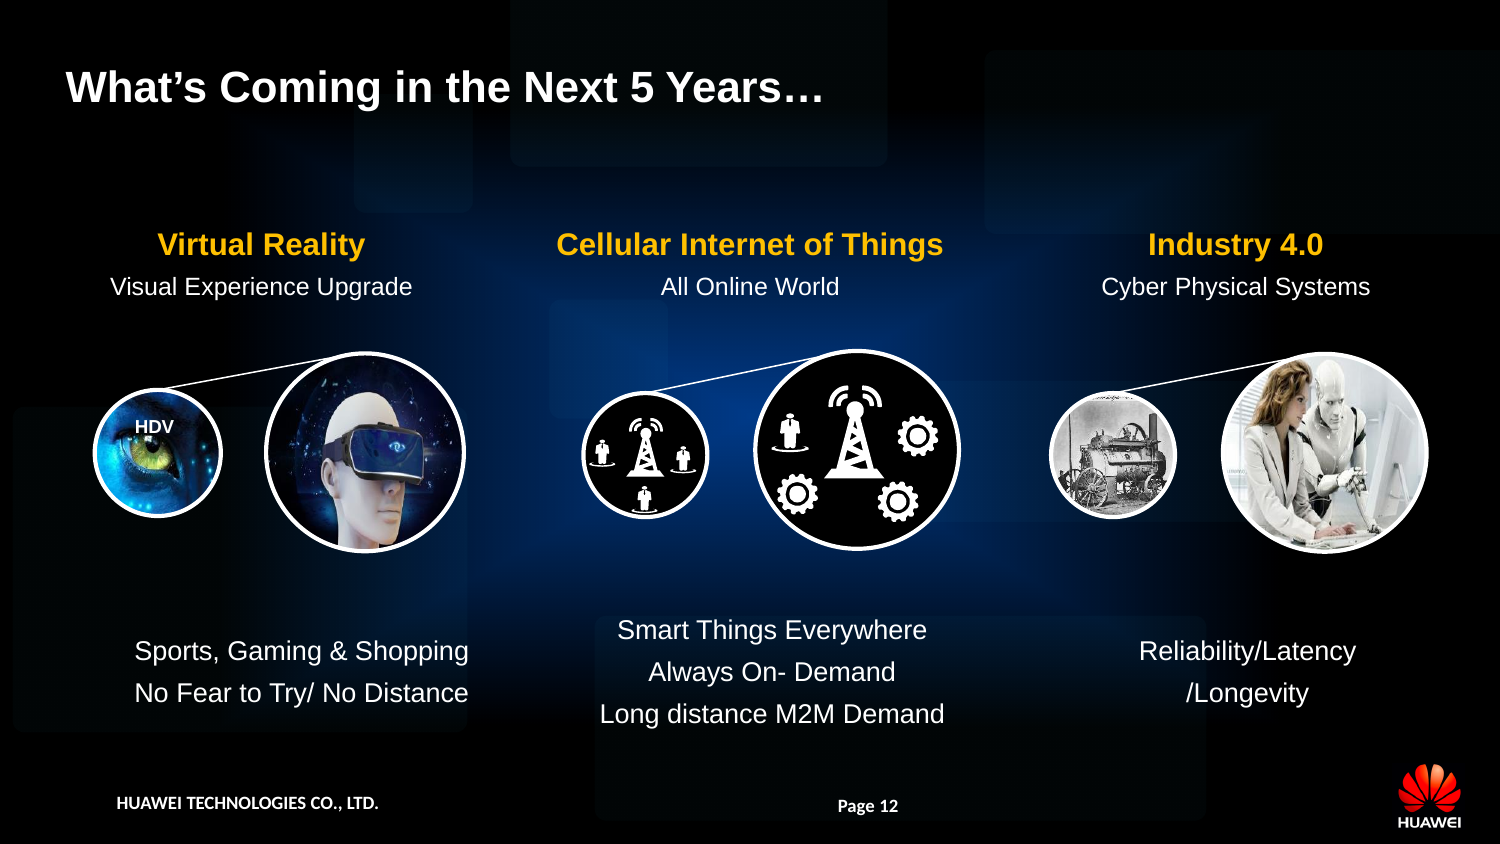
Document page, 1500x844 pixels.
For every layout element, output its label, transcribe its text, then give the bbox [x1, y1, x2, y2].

text_box Industry 4.0 Cyber Physical Systems [1063, 212, 1409, 329]
text_box Sports, Gaming & Shopping No Fear to Try/ No Distance [77, 607, 526, 724]
text_box [785, 348, 962, 551]
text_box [897, 415, 939, 457]
text_box [1220, 351, 1429, 554]
text_box [264, 351, 466, 554]
picture [0, 0, 1500, 844]
text_box Smart Things Everywhere Always On- Demand Long distance M2M Demand [537, 607, 1007, 724]
text_box [1048, 391, 1178, 520]
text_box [157, 353, 355, 391]
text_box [631, 485, 658, 514]
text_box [670, 446, 697, 474]
text_box [92, 388, 223, 519]
text_box Cellular Internet of Things All Online World [547, 212, 954, 329]
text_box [589, 439, 616, 467]
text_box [626, 417, 665, 477]
text_box HDV [123, 402, 204, 443]
text_box Virtual Reality Visual Experience Upgrade [50, 212, 473, 329]
text_box [581, 391, 710, 517]
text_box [1112, 357, 1296, 394]
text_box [777, 473, 819, 515]
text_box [645, 353, 834, 394]
title What’s Coming in the Next 5 Years… [52, 20, 1447, 151]
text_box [823, 385, 885, 479]
text_box [753, 401, 818, 508]
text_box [877, 481, 919, 523]
text_box Reliability/Latency /Longevity [1063, 607, 1432, 724]
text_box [771, 413, 809, 453]
